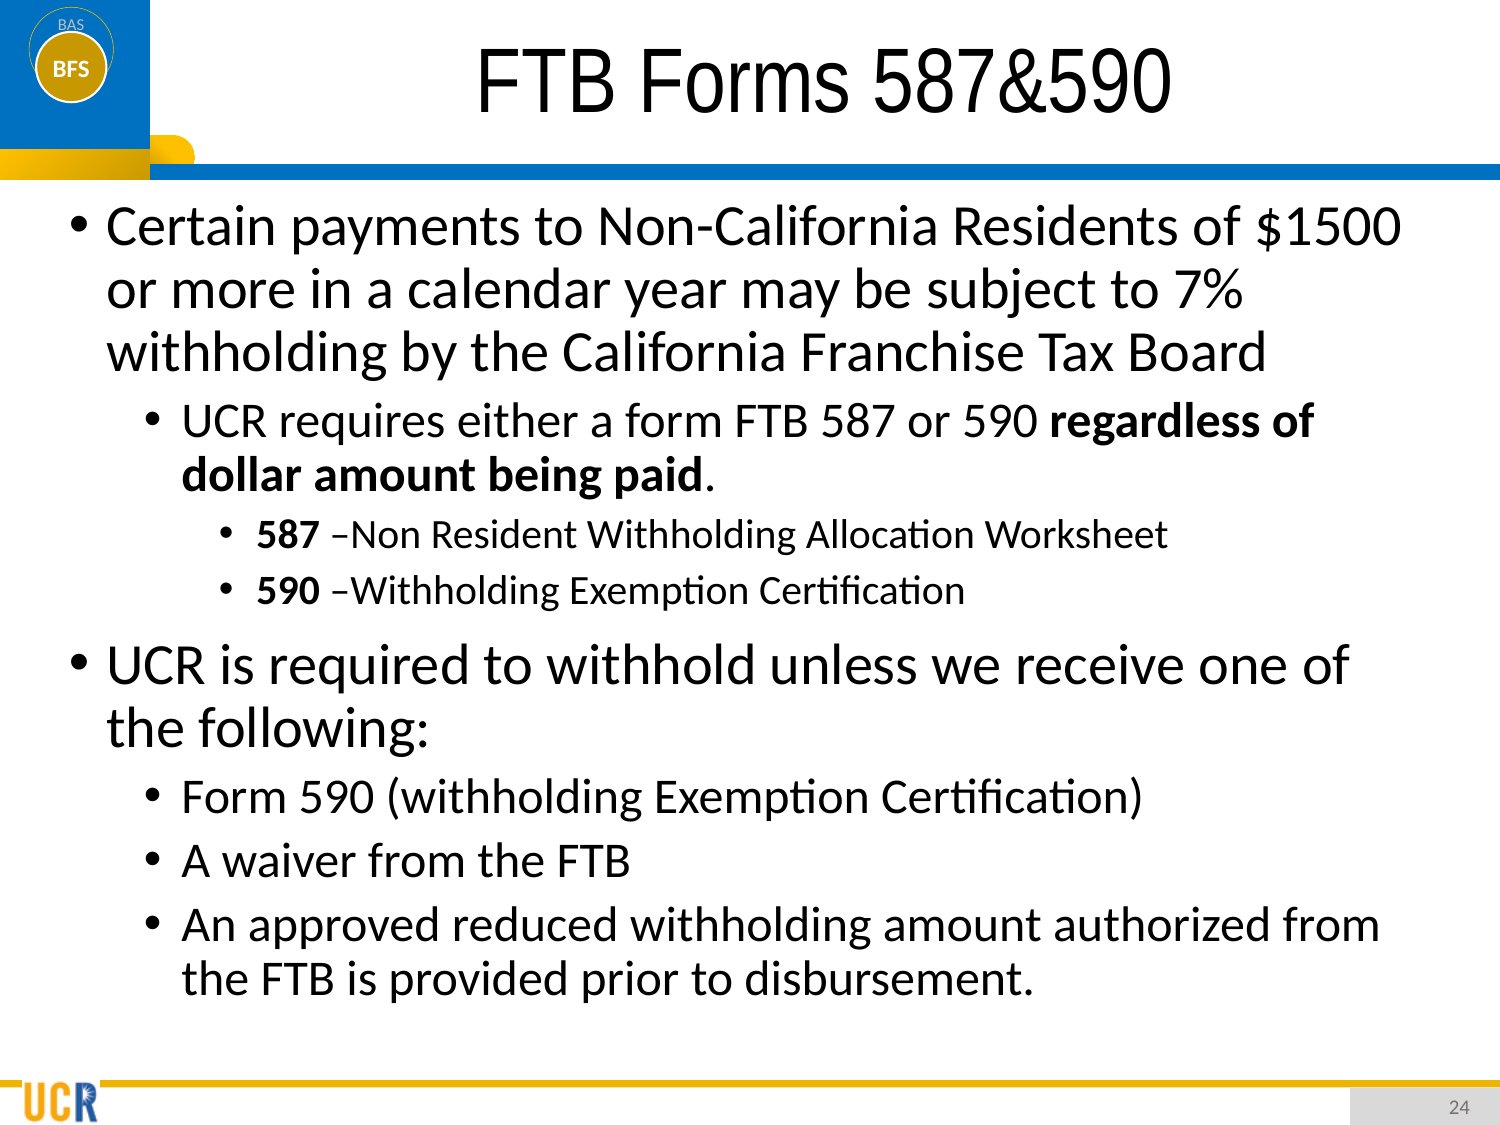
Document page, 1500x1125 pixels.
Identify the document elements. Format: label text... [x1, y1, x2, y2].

slide_number 24 [1350, 1087, 1500, 1125]
list Certain payments to Non-California Residents of $1500 or more in a calendar year may be subject to 7% withholding by the California Franchise Tax Board UCR requires either a form FTB 587 or 590 regardless of dollar amount being paid. 587 –Non Resident Withholding Allocation Worksheet 590 –Withholding Exemption Certification UCR is required to withhold unless we receive one of the following: Form 590 (withholding Exemption Certification) A waiver from the FTB An approved reduced withholding amount authorized from the FTB is provided prior to disbursement. [53, 187, 1433, 1078]
title FTB Forms 587&590 [150, 0, 1500, 165]
picture [22, 1079, 100, 1125]
